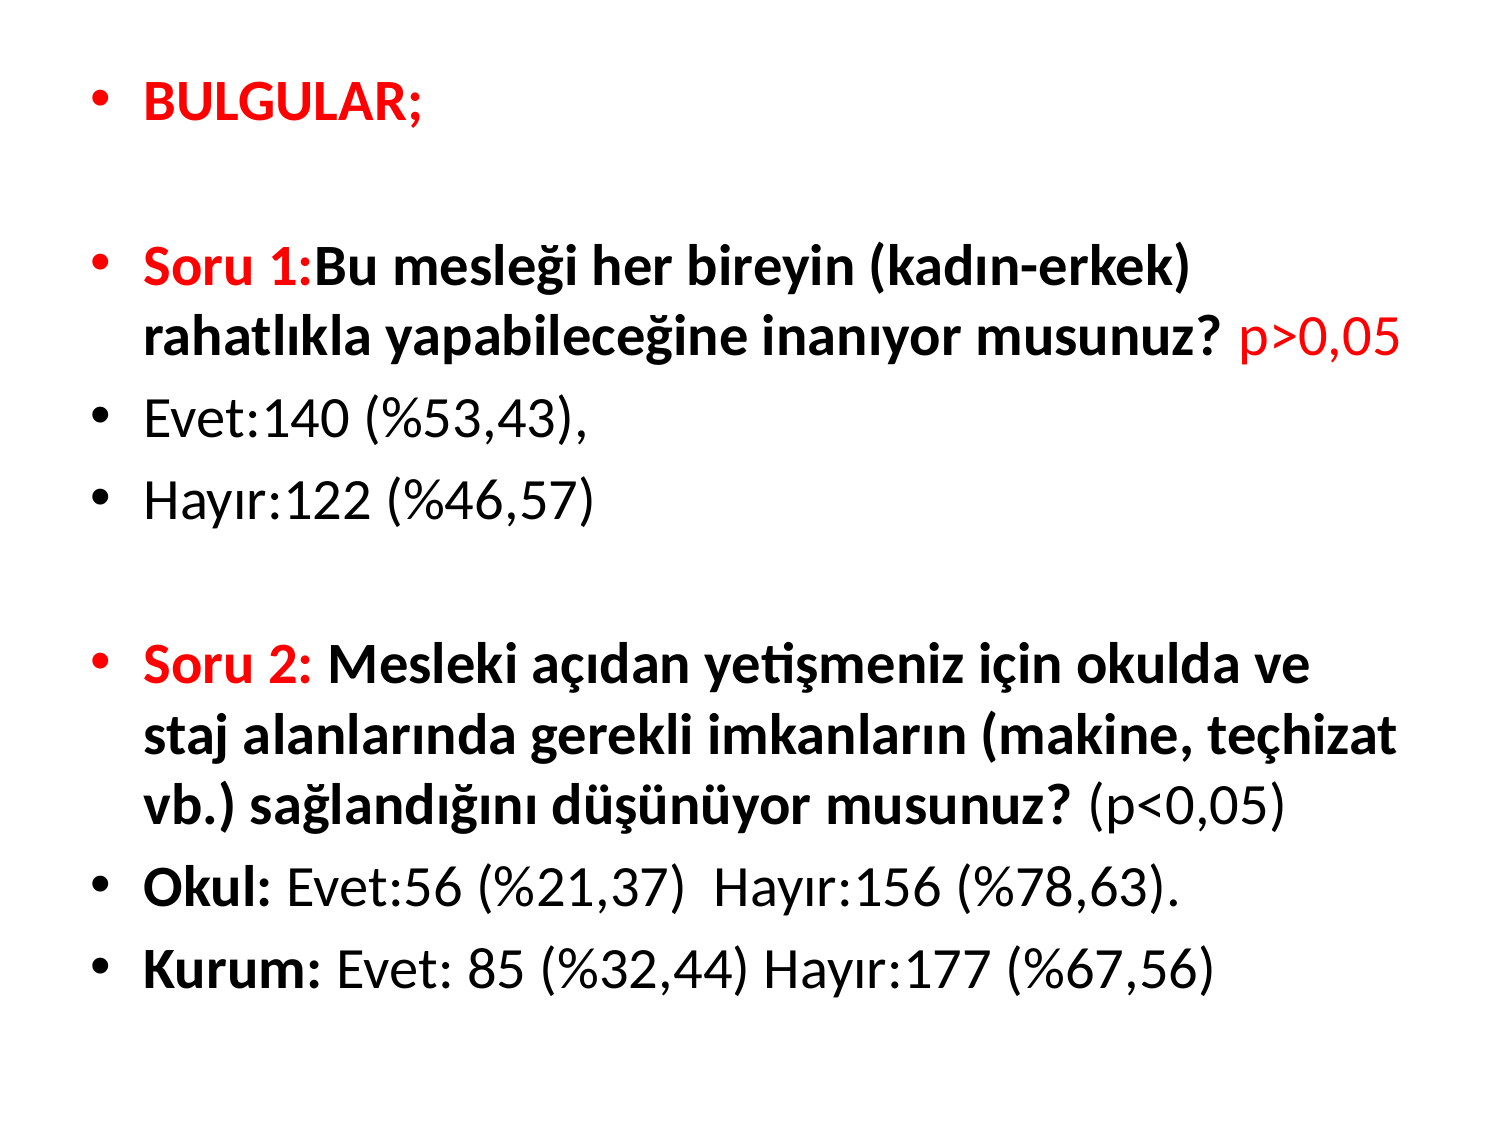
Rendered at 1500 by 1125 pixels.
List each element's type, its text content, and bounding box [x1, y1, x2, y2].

list BULGULAR; Soru 1:Bu mesleği her bireyin (kadın-erkek) rahatlıkla yapabileceğine inanıyor musunuz? p>0,05 Evet:140 (%53,43), Hayır:122 (%46,57) Soru 2: Mesleki açıdan yetişmeniz için okulda ve staj alanlarında gerekli imkanların (makine, teçhizat vb.) sağlandığını düşünüyor musunuz? (p<0,05) Okul: Evet:56 (%21,37) Hayır:156 (%78,63). Kurum: Evet: 85 (%32,44) Hayır:177 (%67,56) [75, 54, 1425, 1059]
